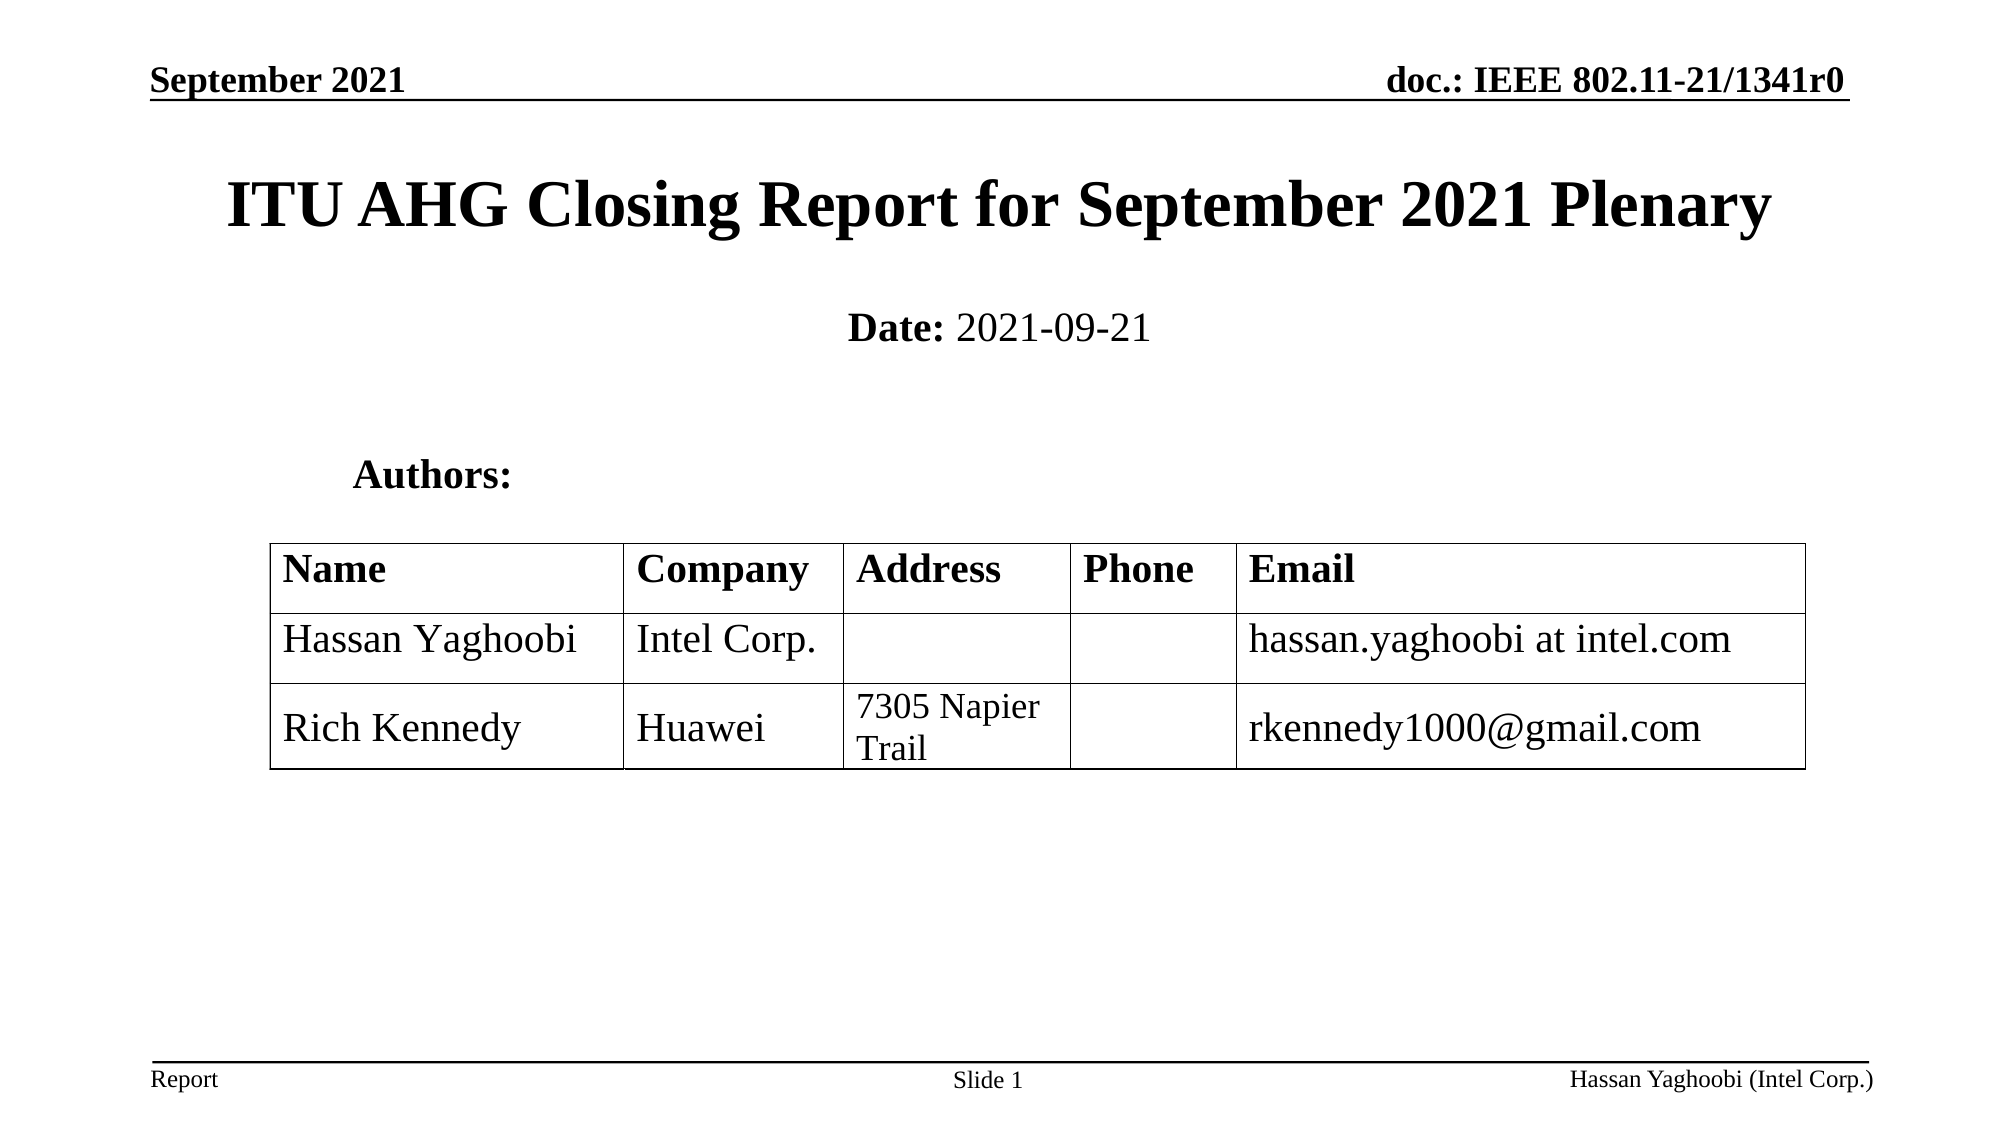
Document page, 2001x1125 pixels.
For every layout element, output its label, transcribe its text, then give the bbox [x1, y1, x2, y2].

list Date: 2021-09-21 [362, 292, 1638, 356]
slide_number Slide 1 [952, 1063, 1024, 1094]
title ITU AHG Closing Report for September 2021 Plenary [150, 112, 1850, 288]
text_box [269, 542, 1807, 824]
footer Hassan Yaghoobi (Intel Corp.) [1565, 1062, 1875, 1093]
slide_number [149, 54, 409, 100]
text_box Authors: [337, 438, 575, 502]
